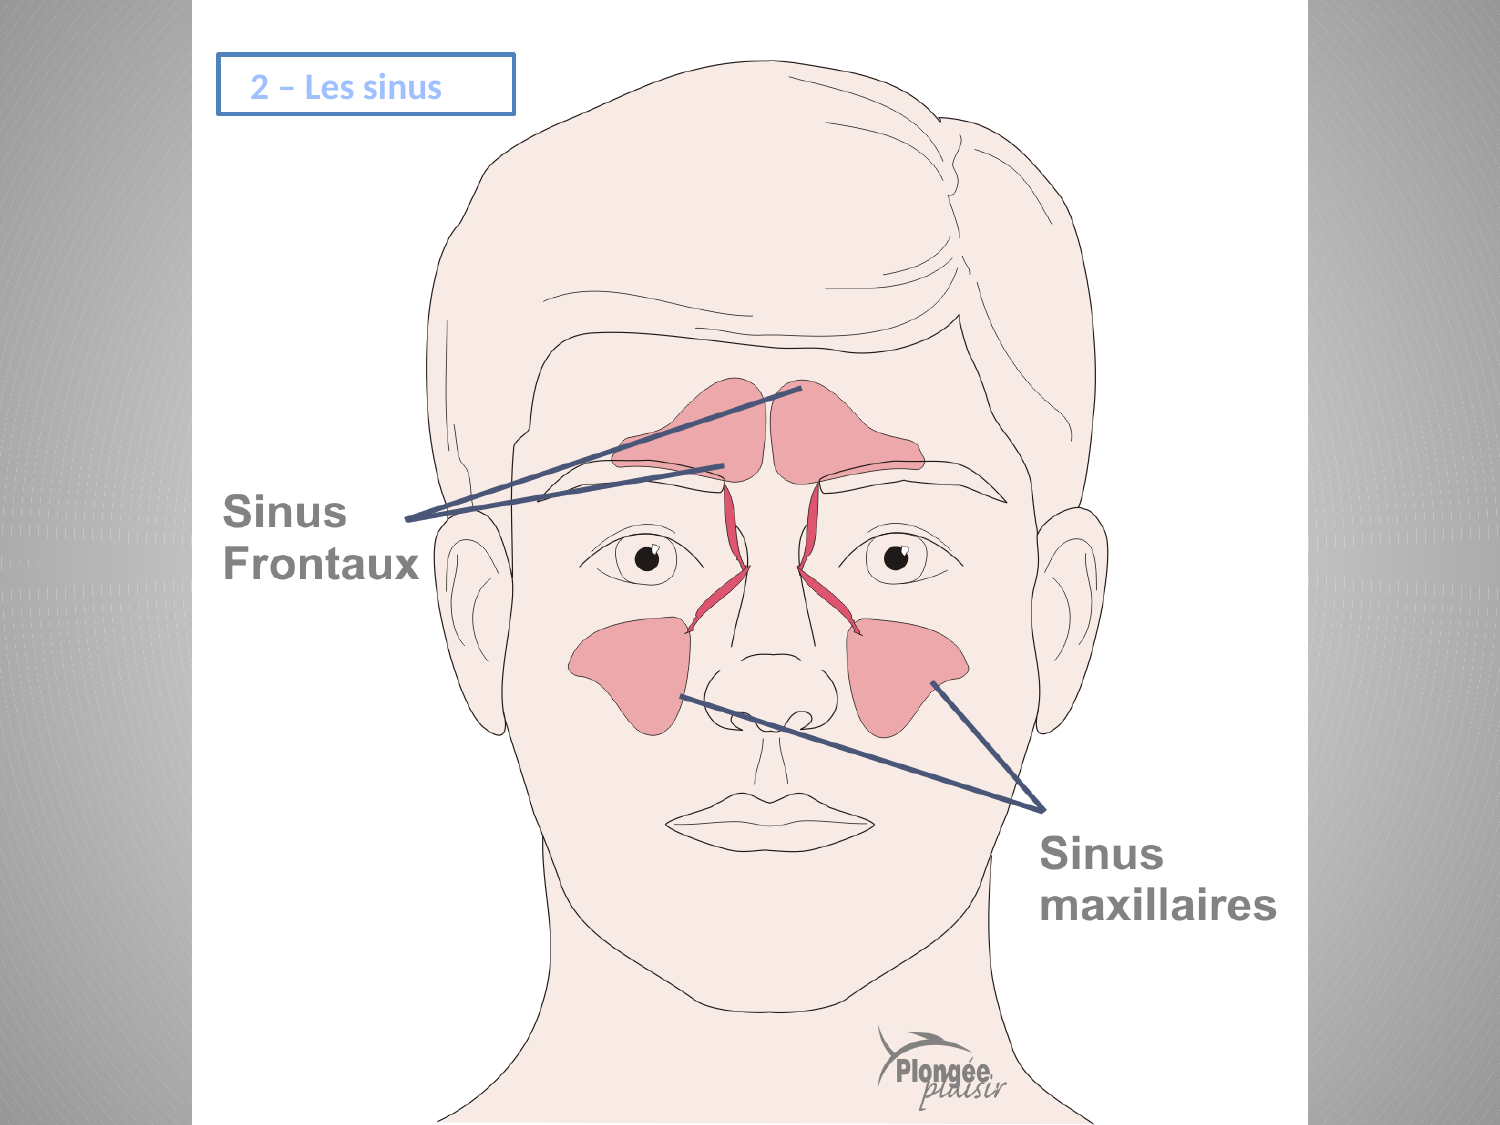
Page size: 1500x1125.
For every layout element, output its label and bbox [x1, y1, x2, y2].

picture [191, 0, 1309, 1125]
